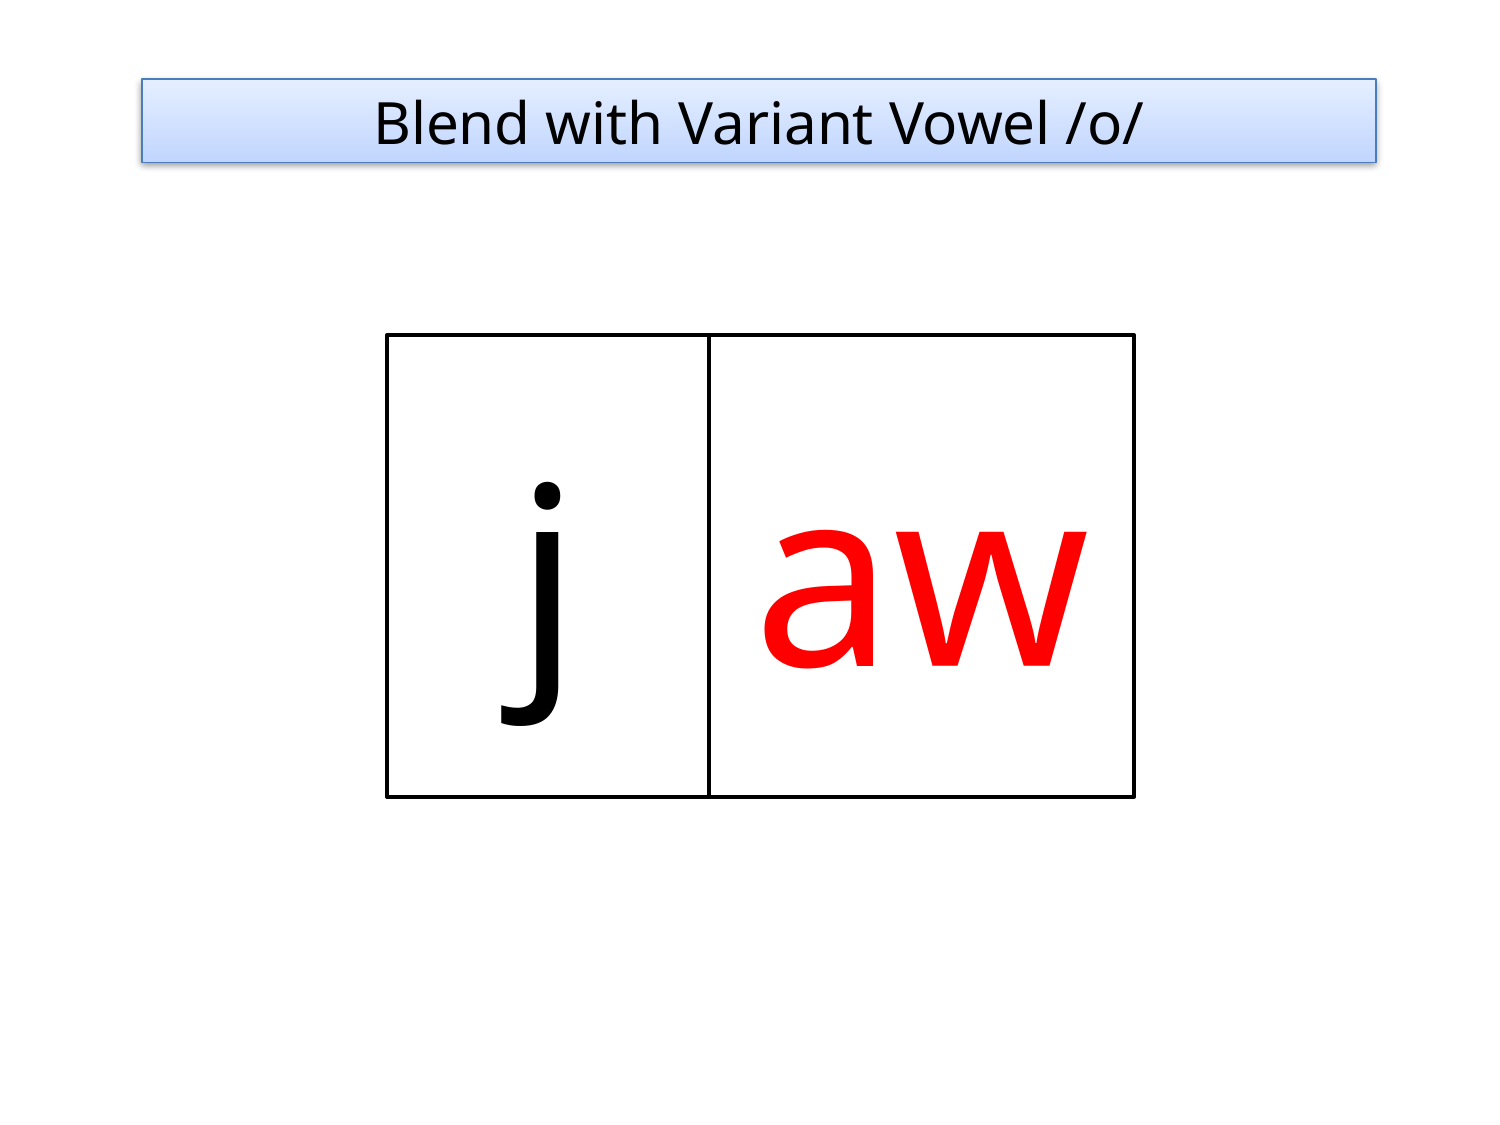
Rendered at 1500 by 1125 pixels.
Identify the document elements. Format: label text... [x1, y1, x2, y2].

text_box aw [707, 333, 1136, 799]
text_box j [385, 333, 707, 799]
text_box Blend with Variant Vowel /o/ [141, 78, 1377, 163]
